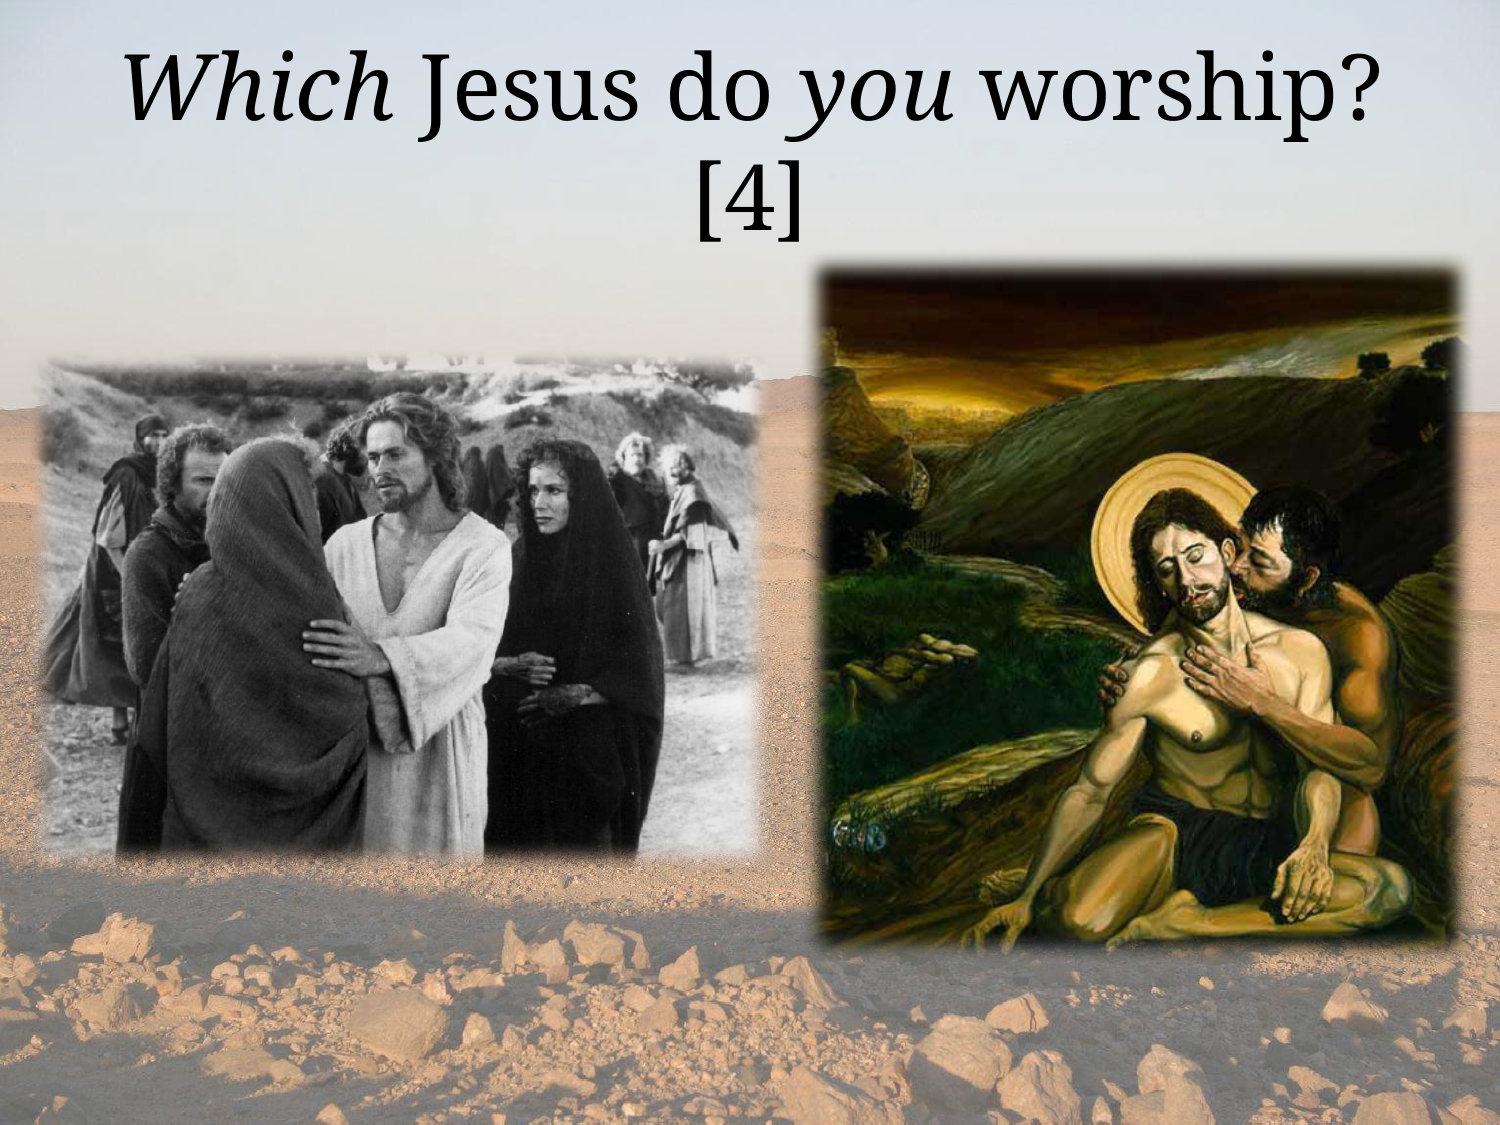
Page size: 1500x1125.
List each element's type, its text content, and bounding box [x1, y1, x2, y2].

title Which Jesus do you worship? [4] [75, 45, 1425, 233]
picture [0, 0, 1500, 1125]
